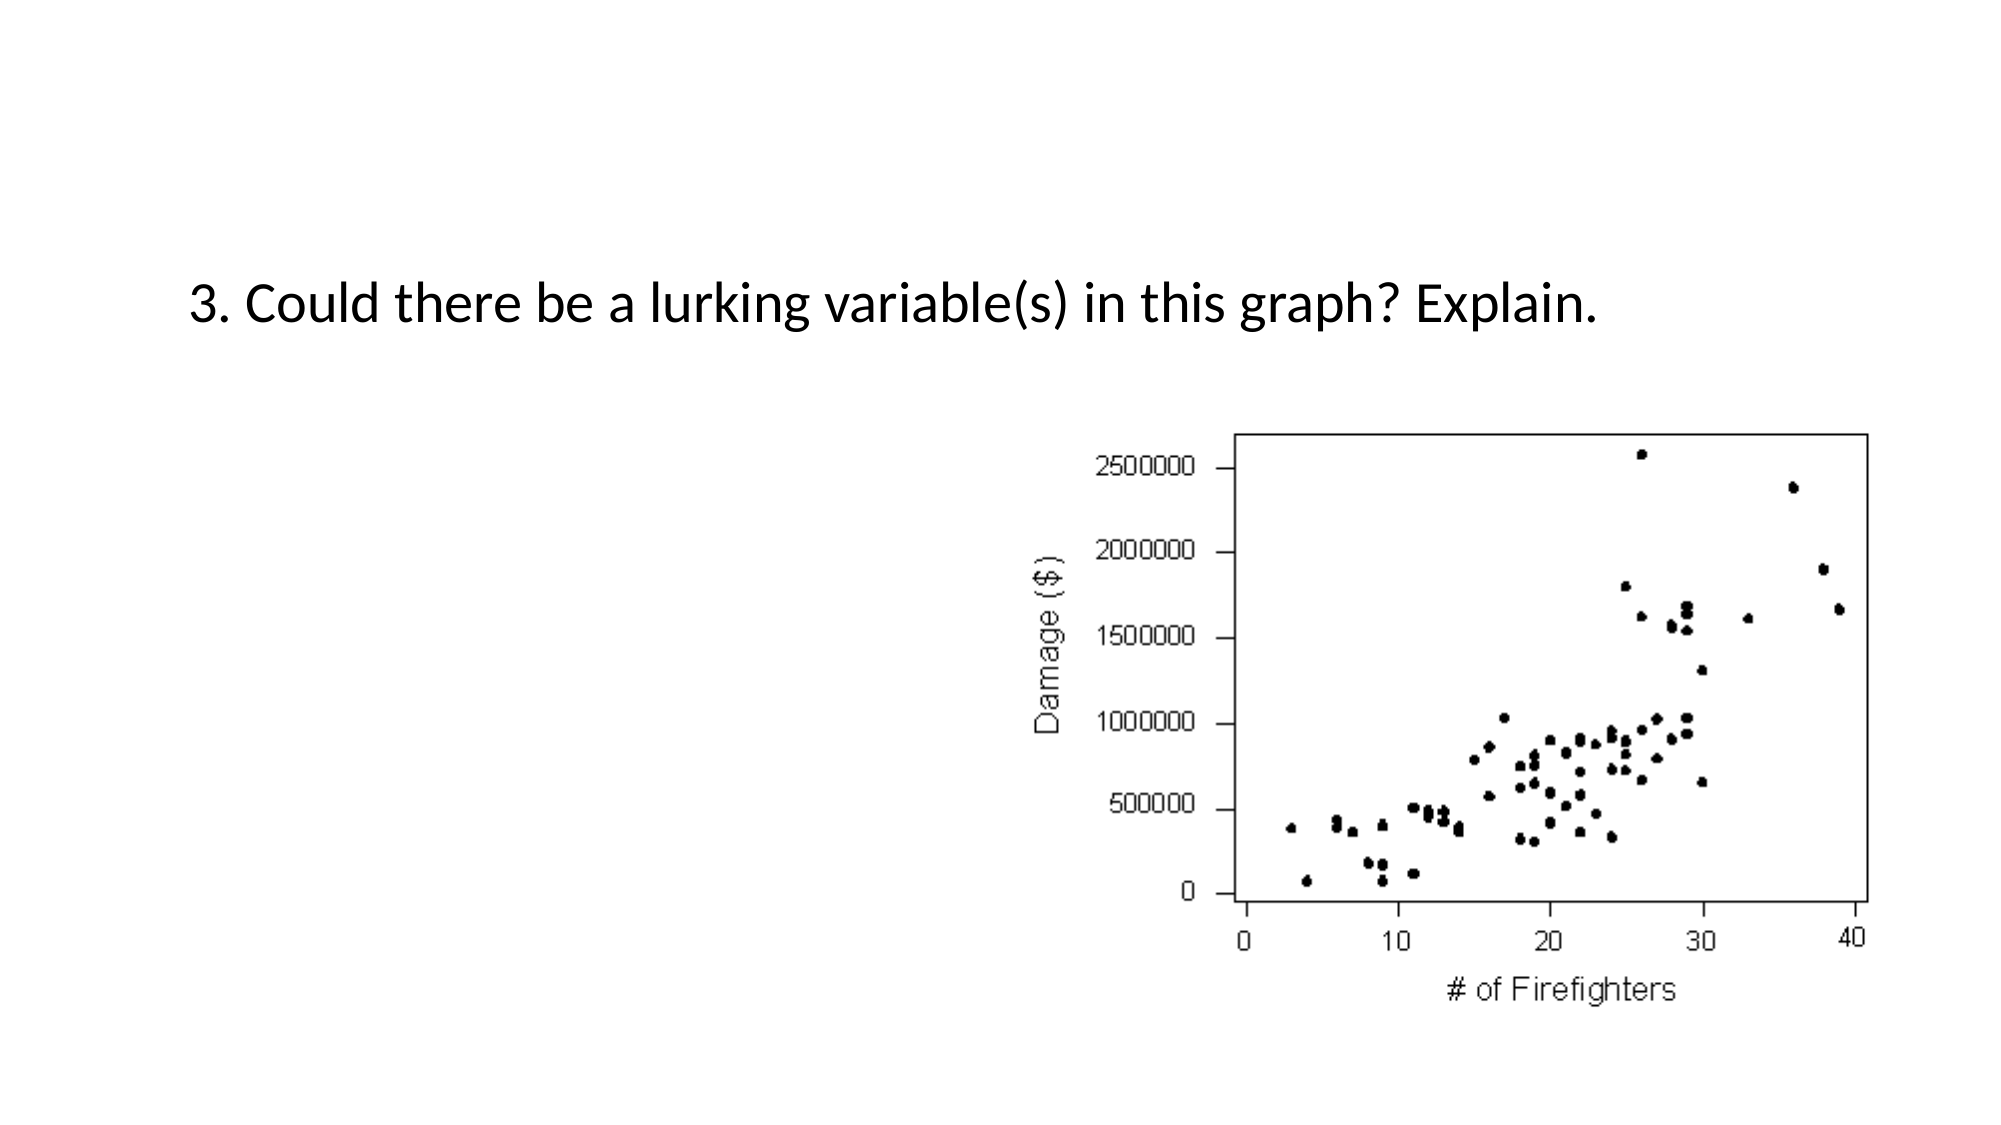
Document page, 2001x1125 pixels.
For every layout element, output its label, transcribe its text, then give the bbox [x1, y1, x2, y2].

list 3. Could there be a lurking variable(s) in this graph? Explain. [68, 252, 1932, 1000]
picture [1011, 410, 1887, 1037]
